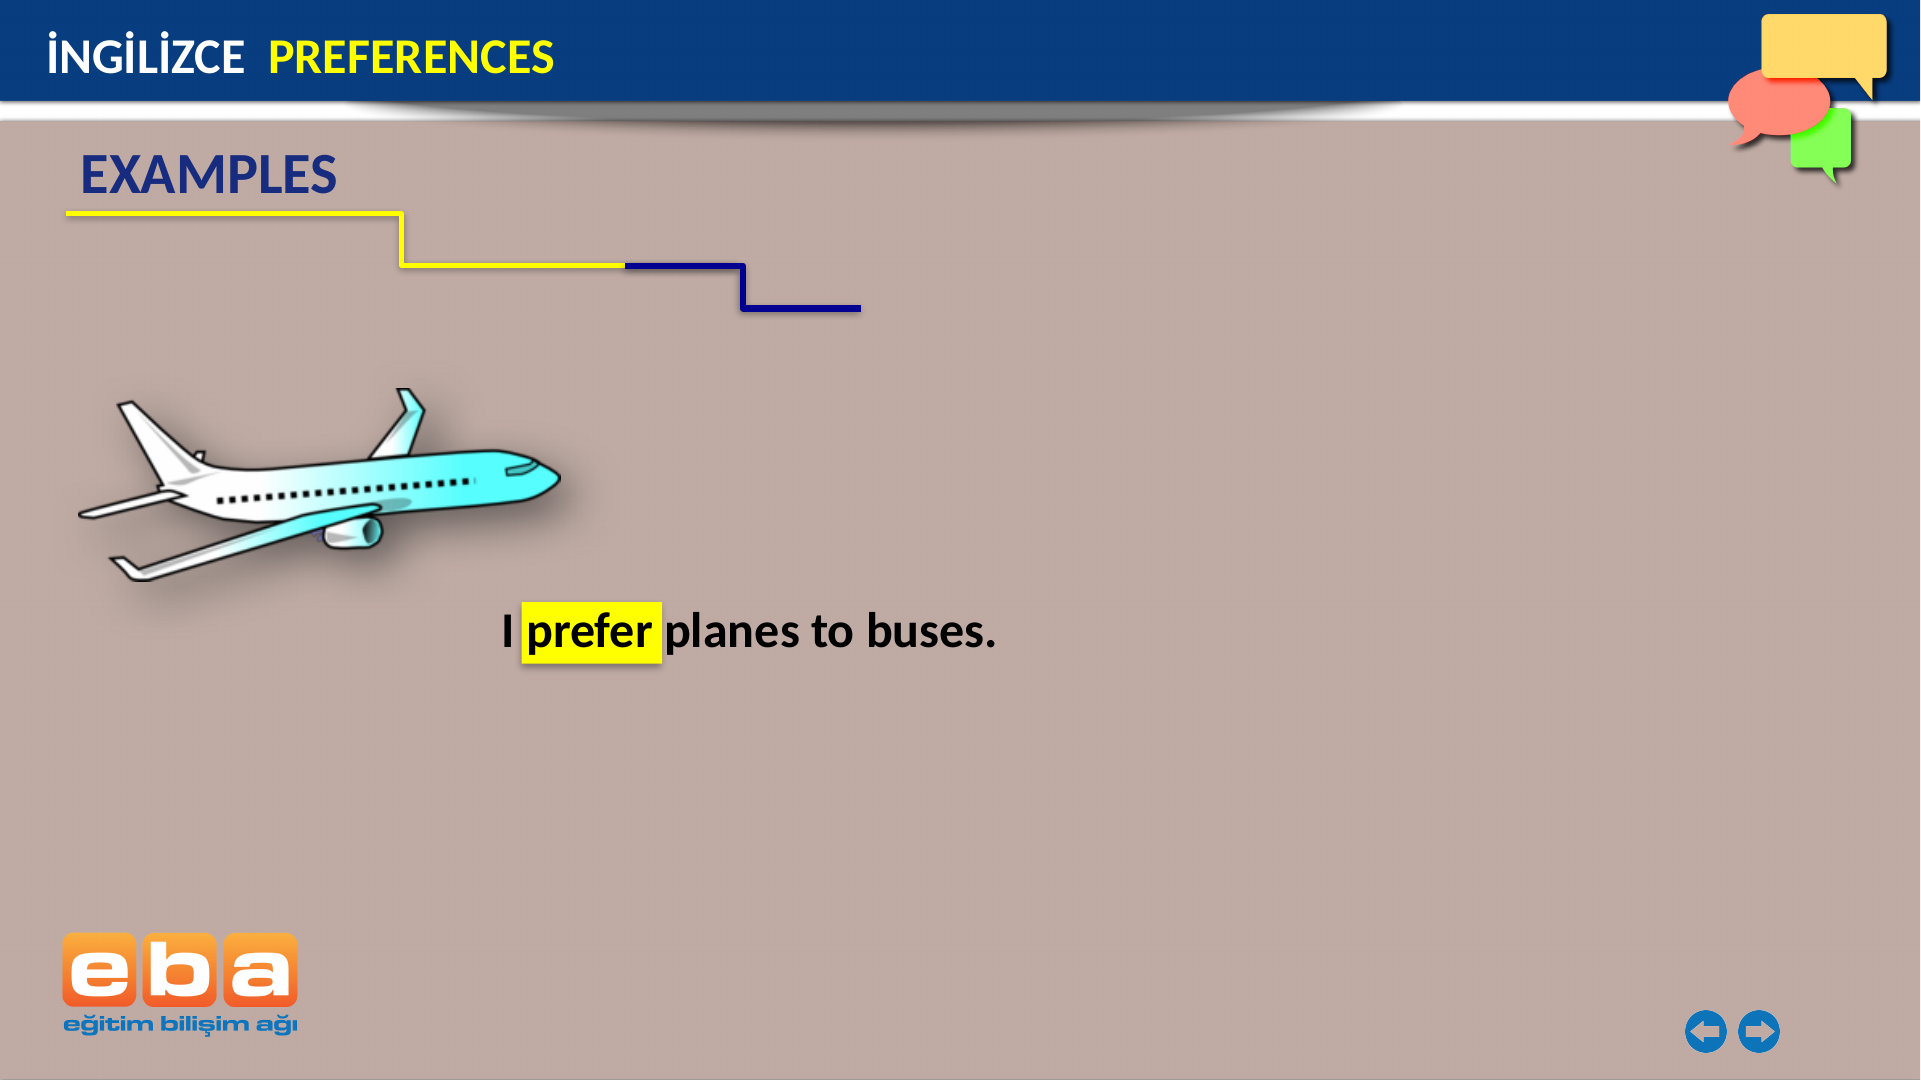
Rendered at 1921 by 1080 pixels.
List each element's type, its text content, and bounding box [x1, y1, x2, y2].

text_box I prefer planes to buses. [487, 589, 1333, 665]
text_box EXAMPLES [65, 127, 359, 213]
picture [0, 0, 1921, 1080]
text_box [624, 265, 862, 309]
slide_number 5 [1376, 1000, 1824, 1059]
text_box İNGİLİZCE PREFERENCES [31, 16, 627, 91]
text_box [65, 213, 738, 266]
